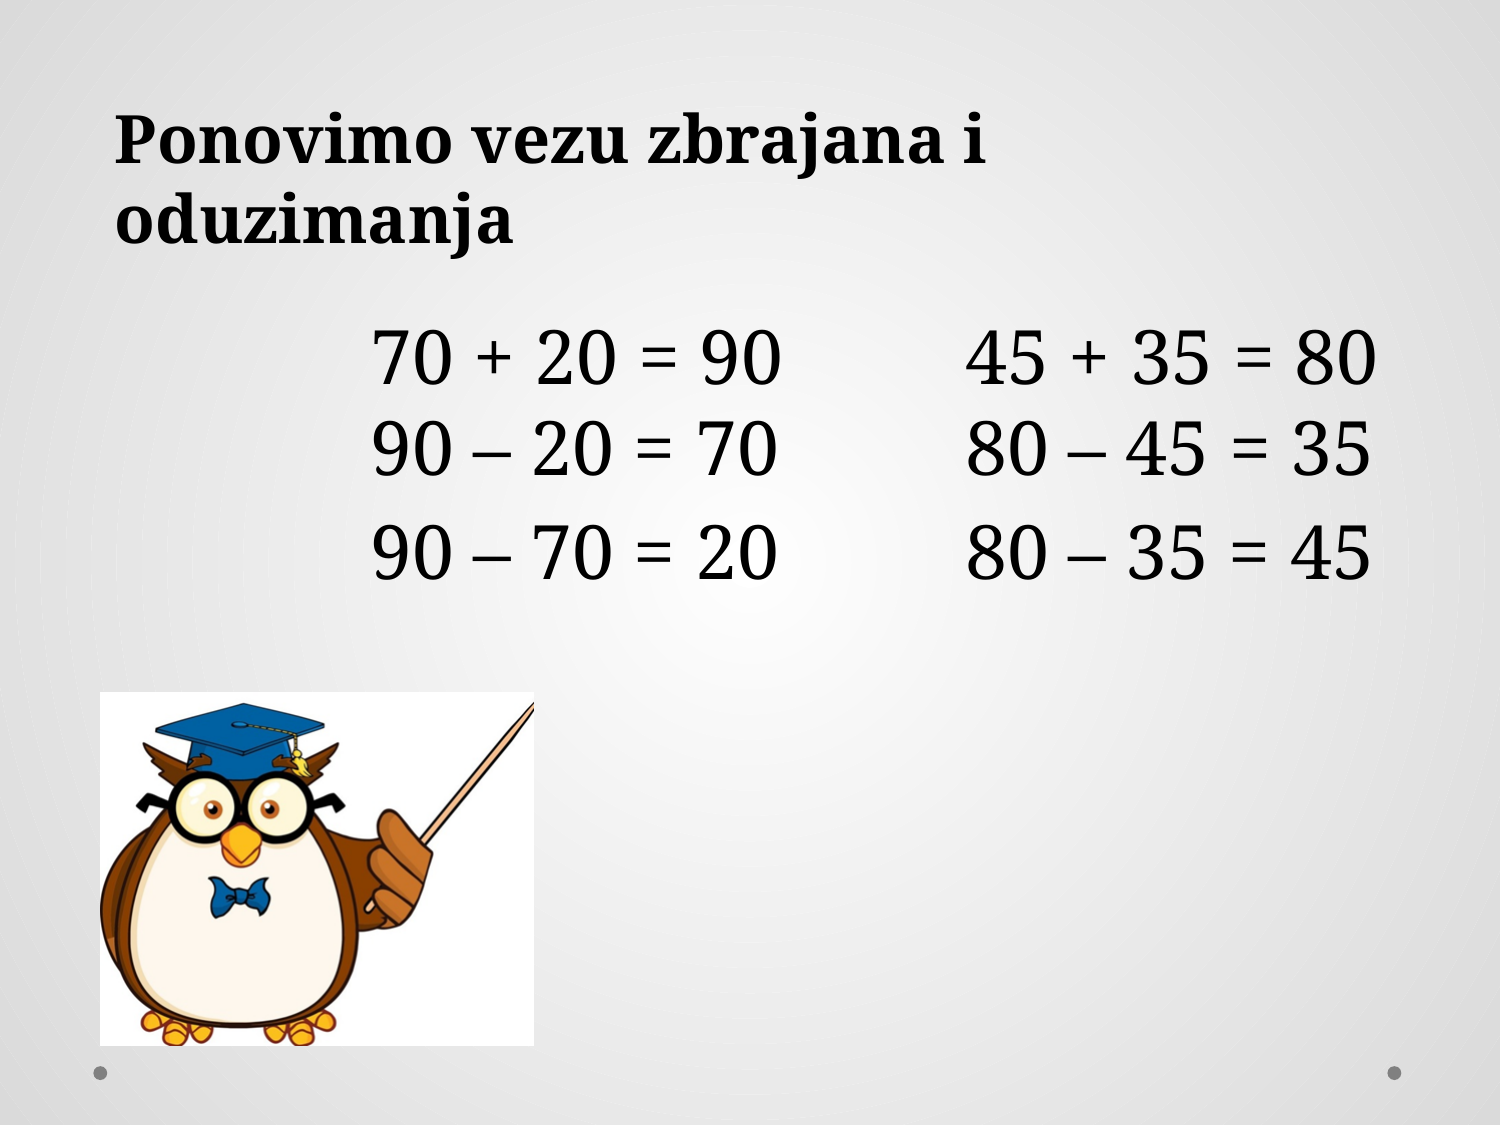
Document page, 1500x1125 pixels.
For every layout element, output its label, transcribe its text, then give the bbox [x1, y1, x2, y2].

text_box 45 + 35 = 80 [950, 302, 1500, 408]
picture [100, 692, 534, 1046]
text_box 70 + 20 = 90 [355, 302, 950, 408]
text_box 90 – 70 = 20 [355, 496, 802, 602]
text_box 90 – 20 = 70 [355, 392, 880, 498]
text_box 80 – 45 = 35 [950, 392, 1472, 496]
text_box Ponovimo vezu zbrajana i oduzimanja [100, 89, 1400, 265]
text_box 80 – 35 = 45 [950, 496, 1493, 602]
